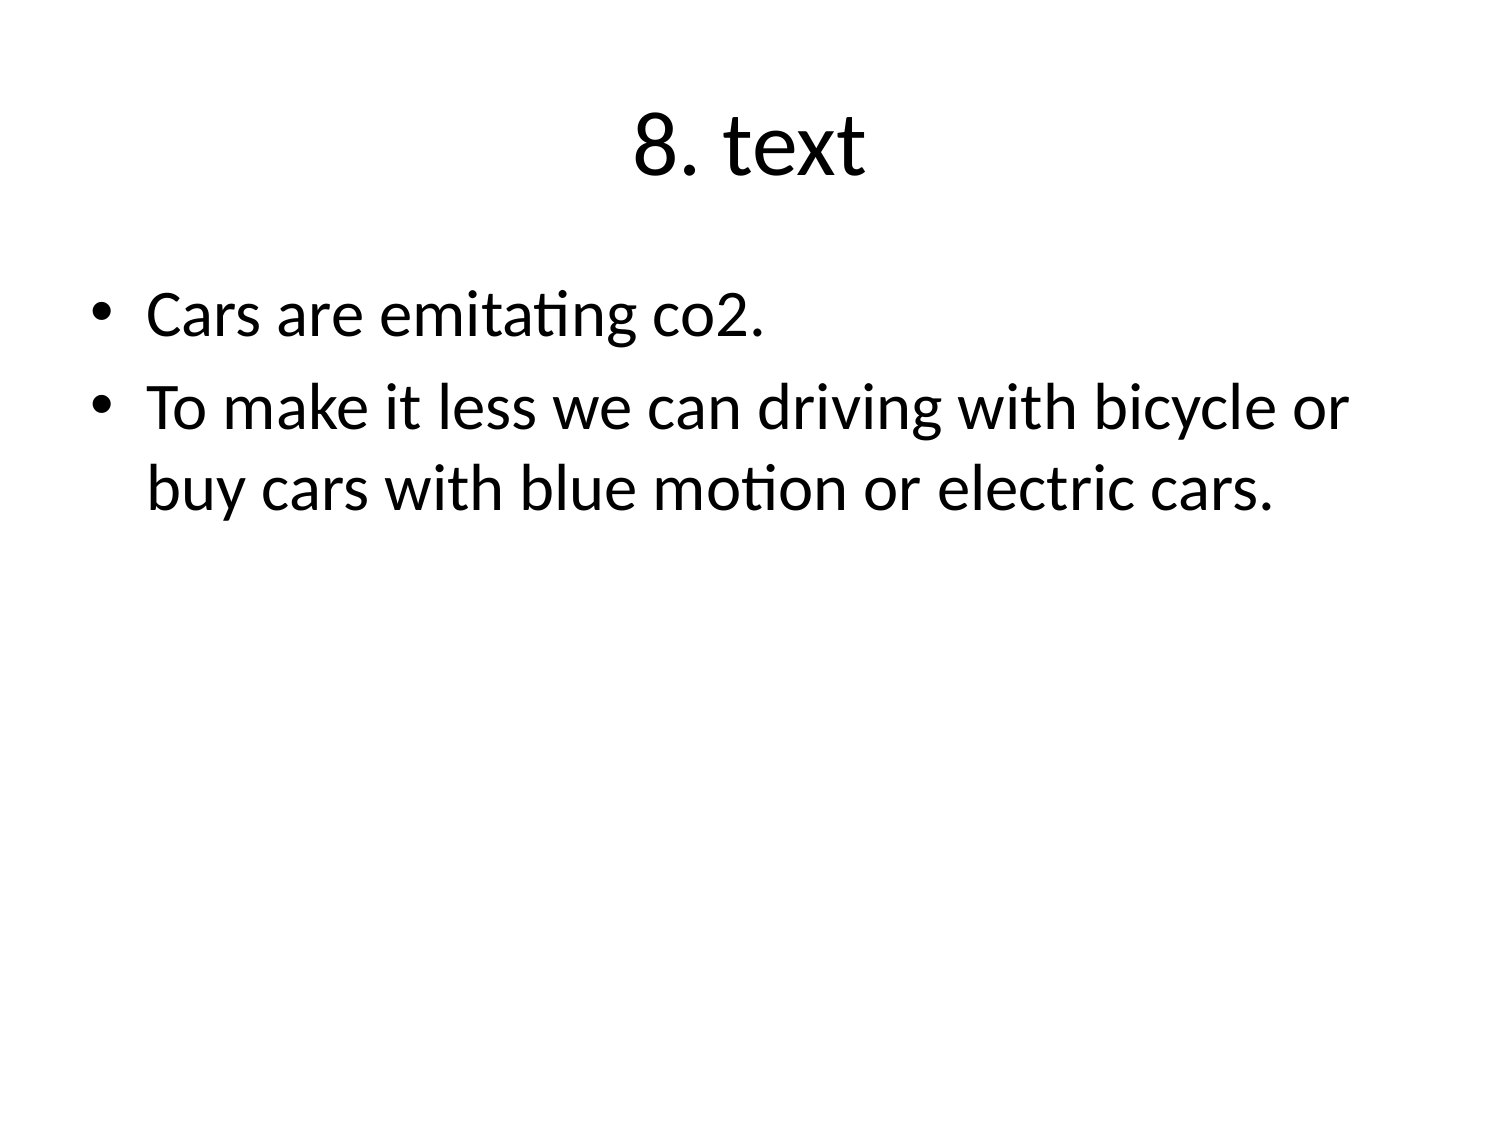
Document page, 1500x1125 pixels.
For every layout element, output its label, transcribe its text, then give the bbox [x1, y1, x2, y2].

title 8. text [75, 45, 1425, 233]
list Cars are emitating co2. To make it less we can driving with bicycle or buy cars with blue motion or electric cars. [75, 262, 1425, 1005]
